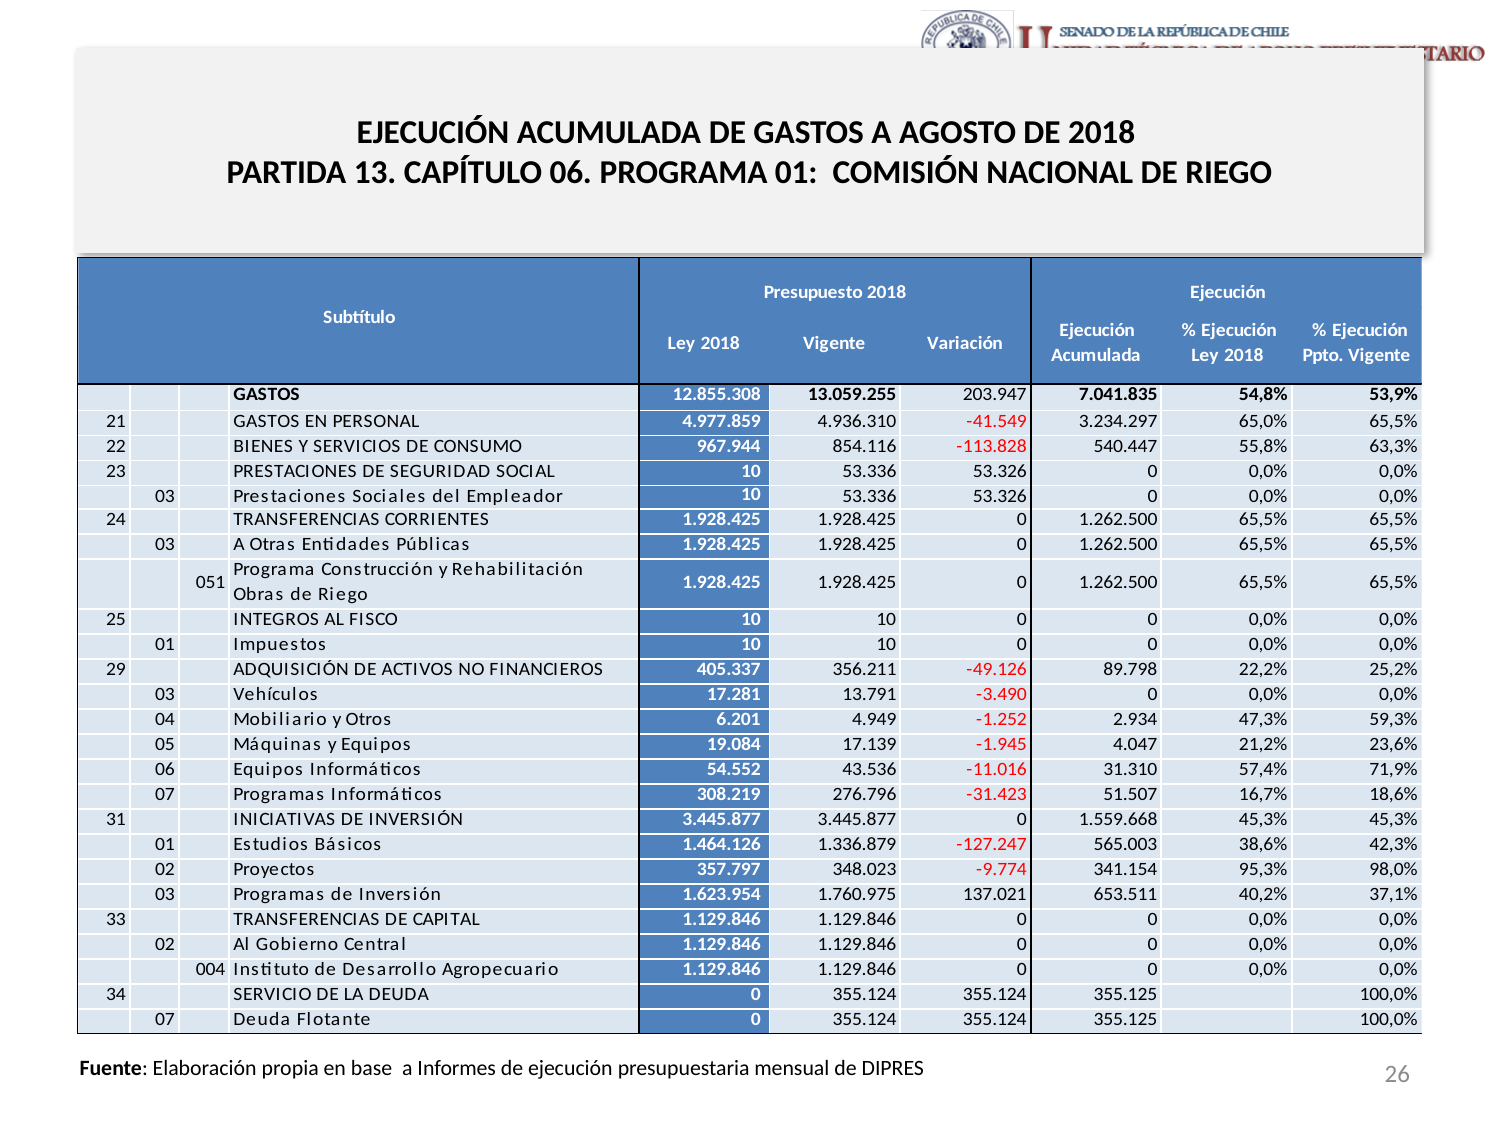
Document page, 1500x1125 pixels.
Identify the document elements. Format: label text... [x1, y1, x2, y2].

title EJECUCIÓN ACUMULADA DE GASTOS A AGOSTO DE 2018 PARTIDA 13. CAPÍTULO 06. PROGRAMA 01: COMISIÓN NACIONAL DE RIEGO [76, 48, 1424, 253]
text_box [76, 256, 1424, 1036]
footer Fuente: Elaboración propia en base a Informes de ejecución presupuestaria mensual de DIPRES [64, 1045, 1282, 1106]
picture [921, 0, 1500, 113]
slide_number 26 [1074, 1042, 1425, 1103]
text_box en miles de pesos de 2018 [64, 204, 74, 256]
